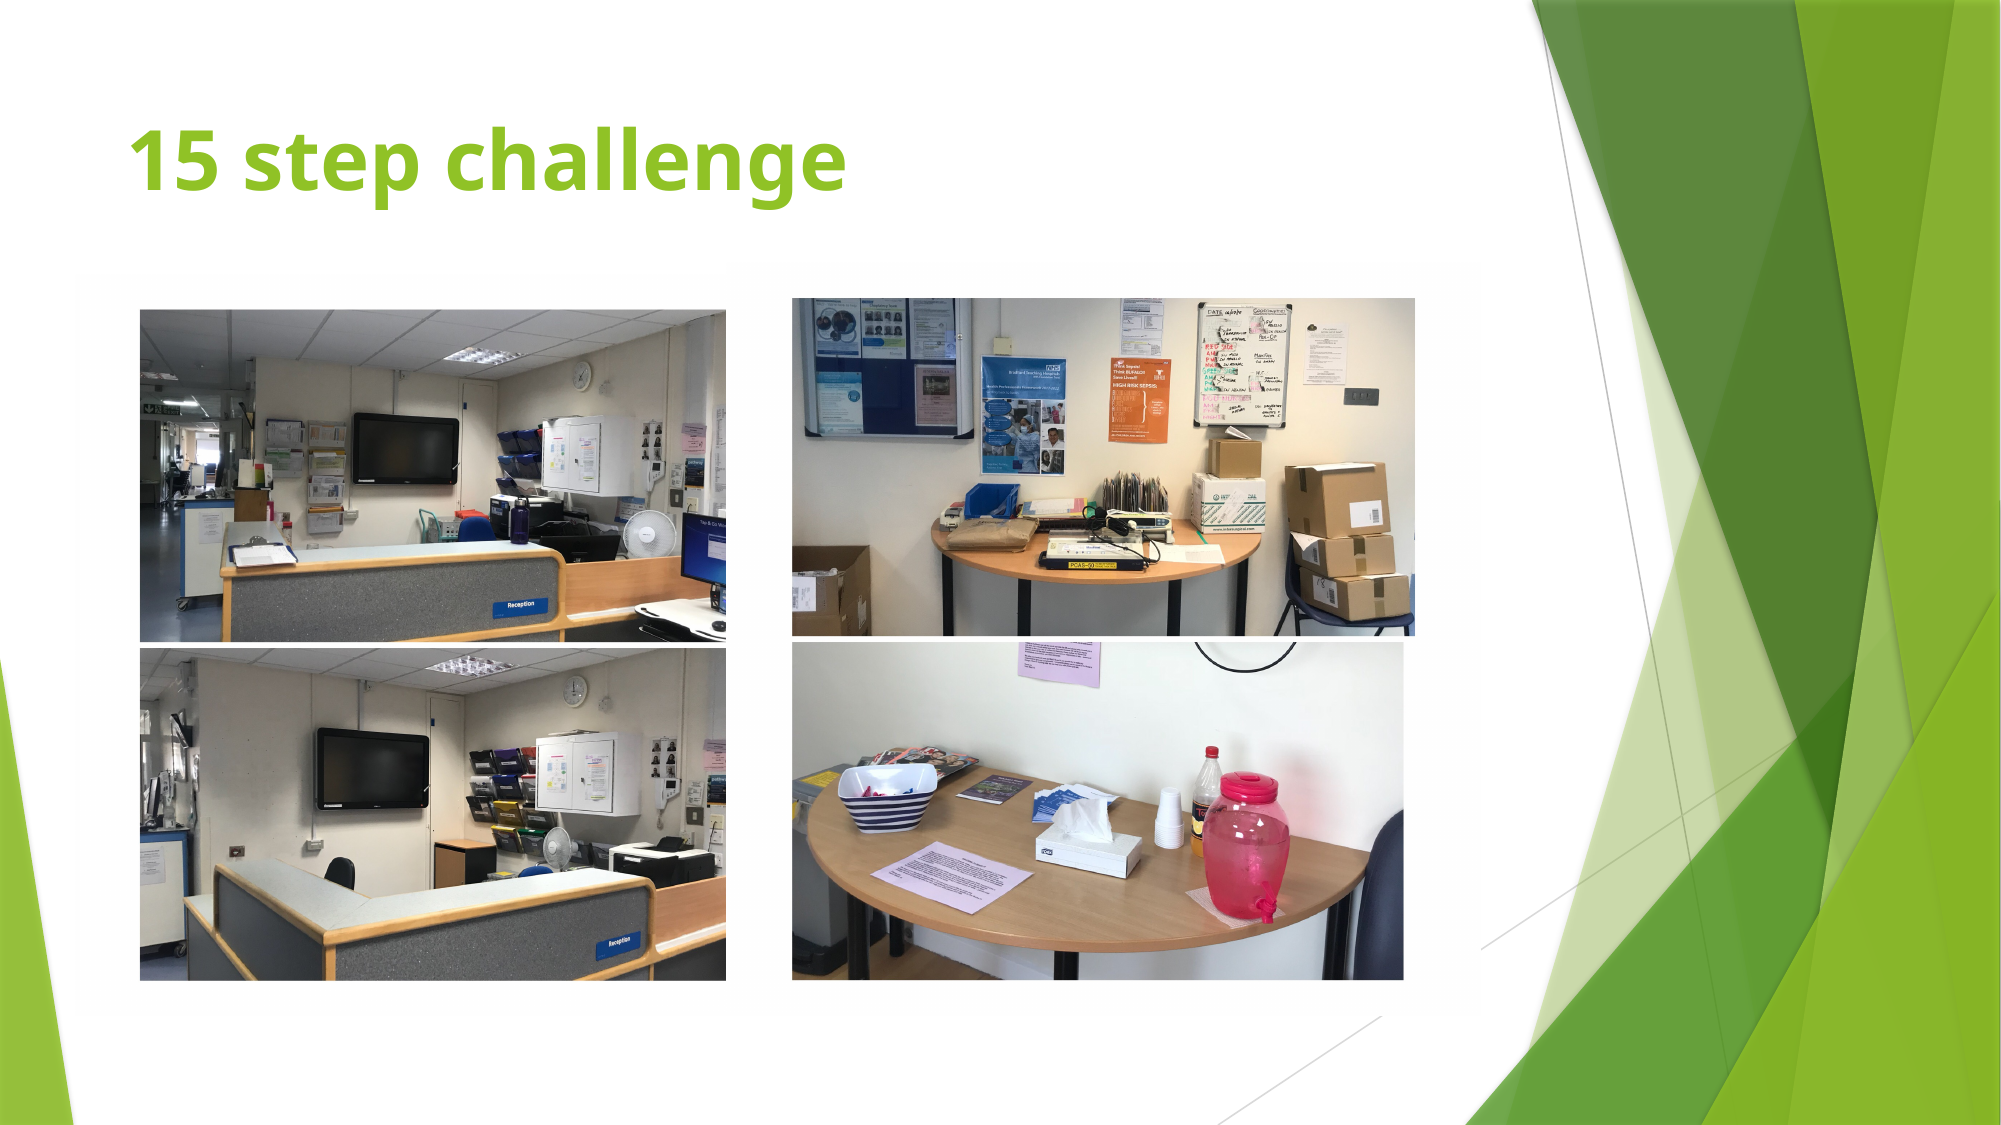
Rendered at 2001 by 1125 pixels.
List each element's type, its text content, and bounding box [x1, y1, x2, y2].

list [74, 274, 721, 1017]
picture [726, 261, 1481, 1017]
title 15 step challenge [111, 99, 1522, 317]
